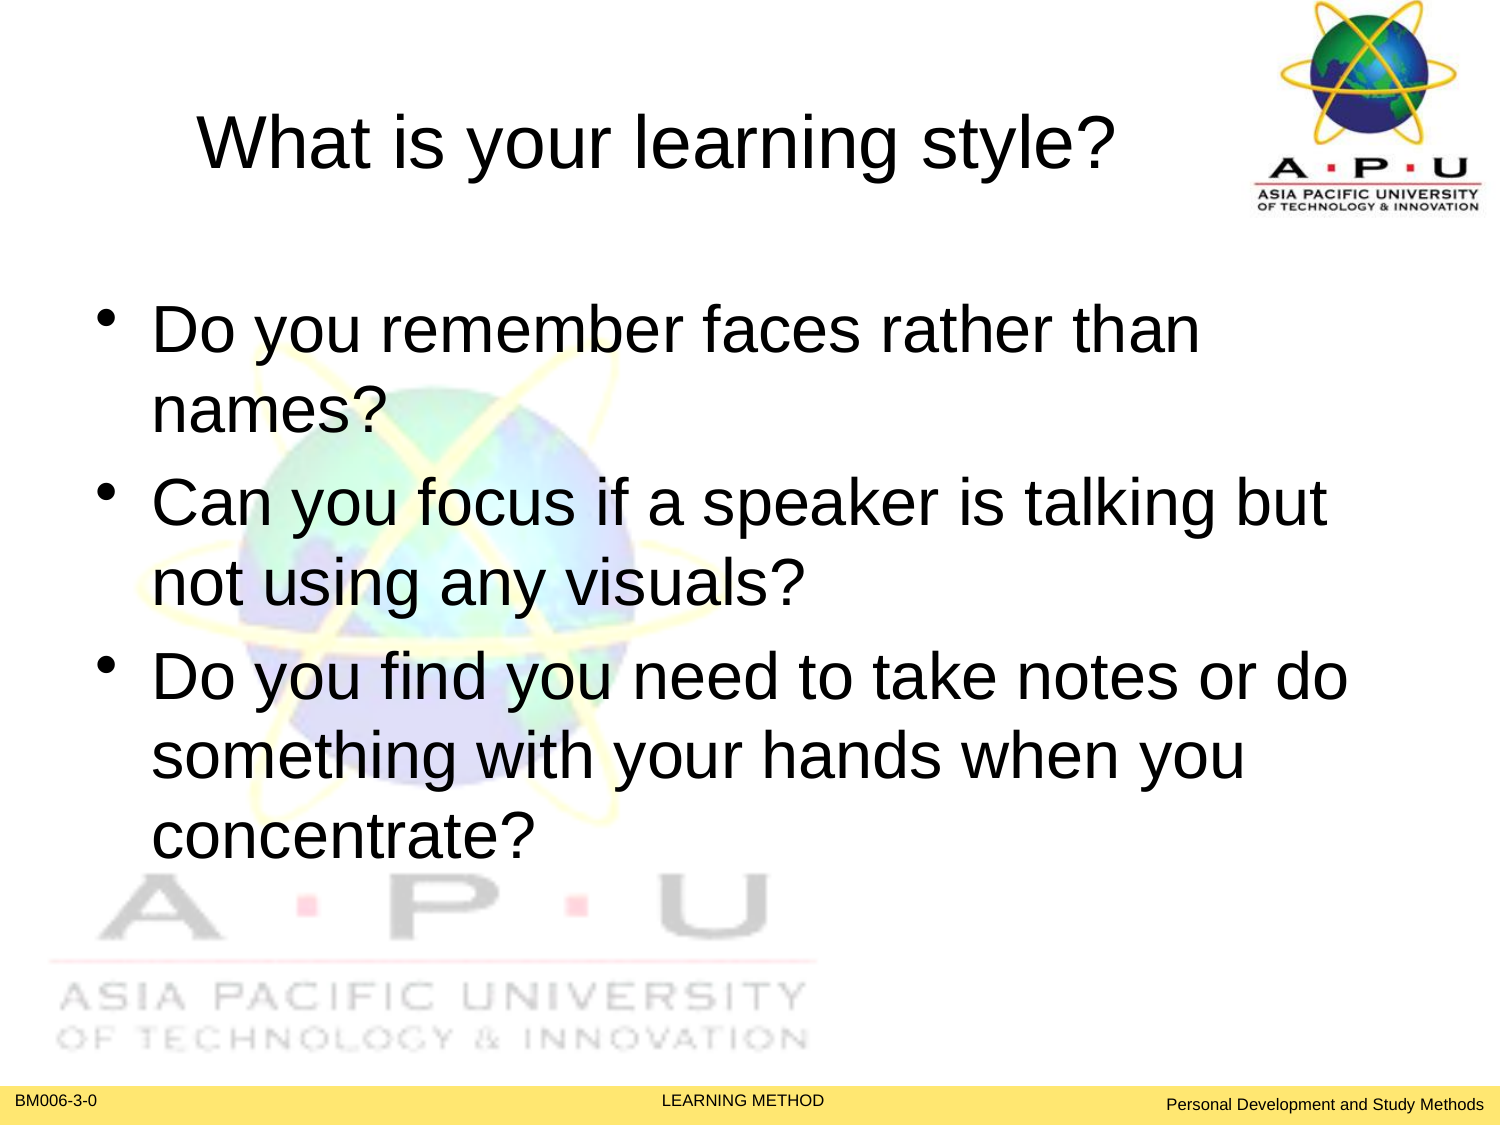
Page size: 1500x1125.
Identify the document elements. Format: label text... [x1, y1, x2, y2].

list Do you remember faces rather than names? Can you focus if a speaker is talking but not using any visuals? Do you find you need to take notes or do something with your hands when you concentrate? [79, 278, 1430, 1021]
title What is your learning style? [79, 45, 1235, 233]
picture [1241, 0, 1500, 220]
footer Personal Development and Study Methods [1024, 1086, 1500, 1125]
